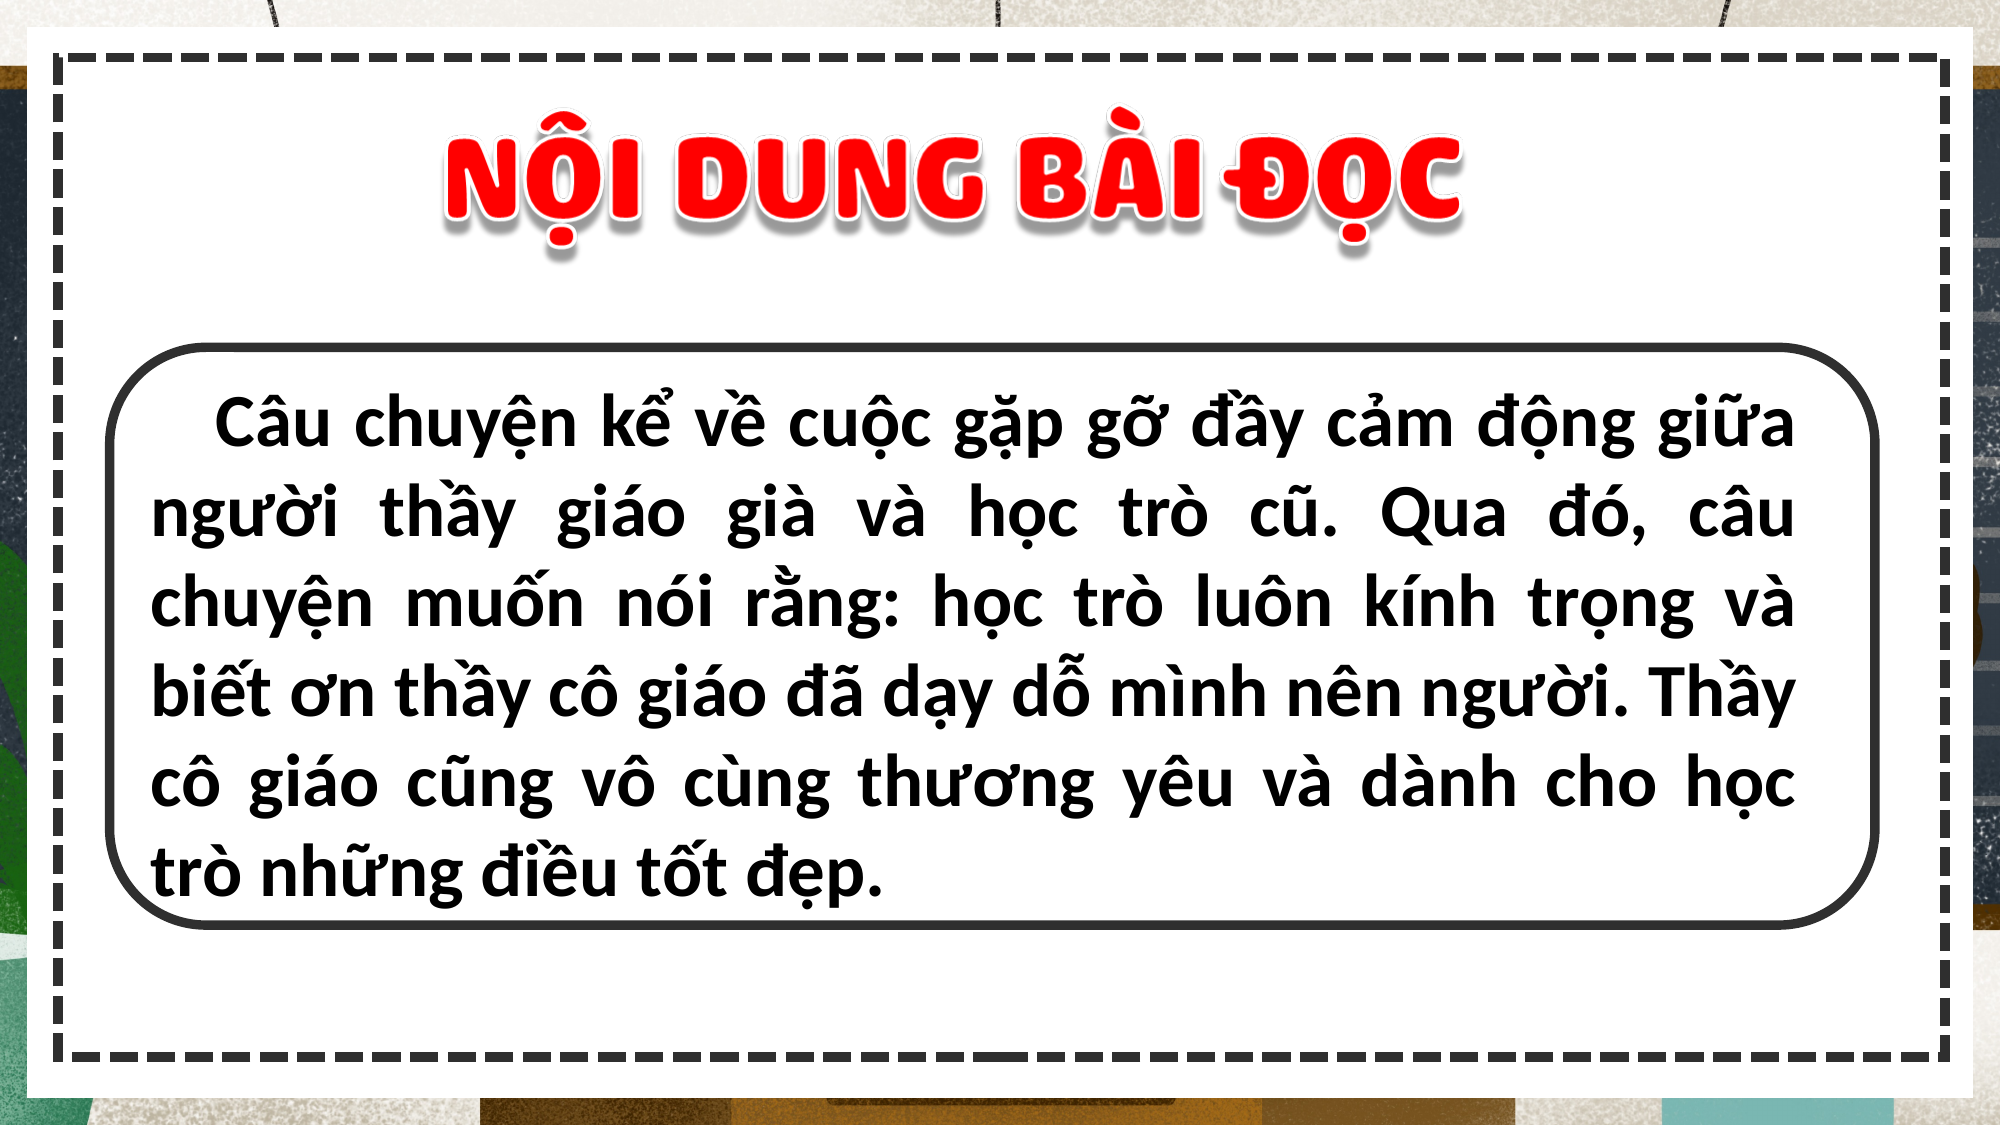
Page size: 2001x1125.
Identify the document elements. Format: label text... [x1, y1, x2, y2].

picture [0, 0, 2000, 1125]
text_box [151, 346, 1876, 927]
text_box [108, 377, 135, 896]
text_box Câu chuyện kể về cuộc gặp gỡ đầy cảm động giữa người thầy giáo già và học trò cũ. Qua đó, câu chuyện muốn nói rằng: học trò luôn kính trọng và biết ơn thầy cô giáo đã dạy dỗ mình nên người. Thầy cô giáo cũng vô cùng thương yêu và dành cho học trò những điều tốt đẹp. [135, 363, 1814, 919]
